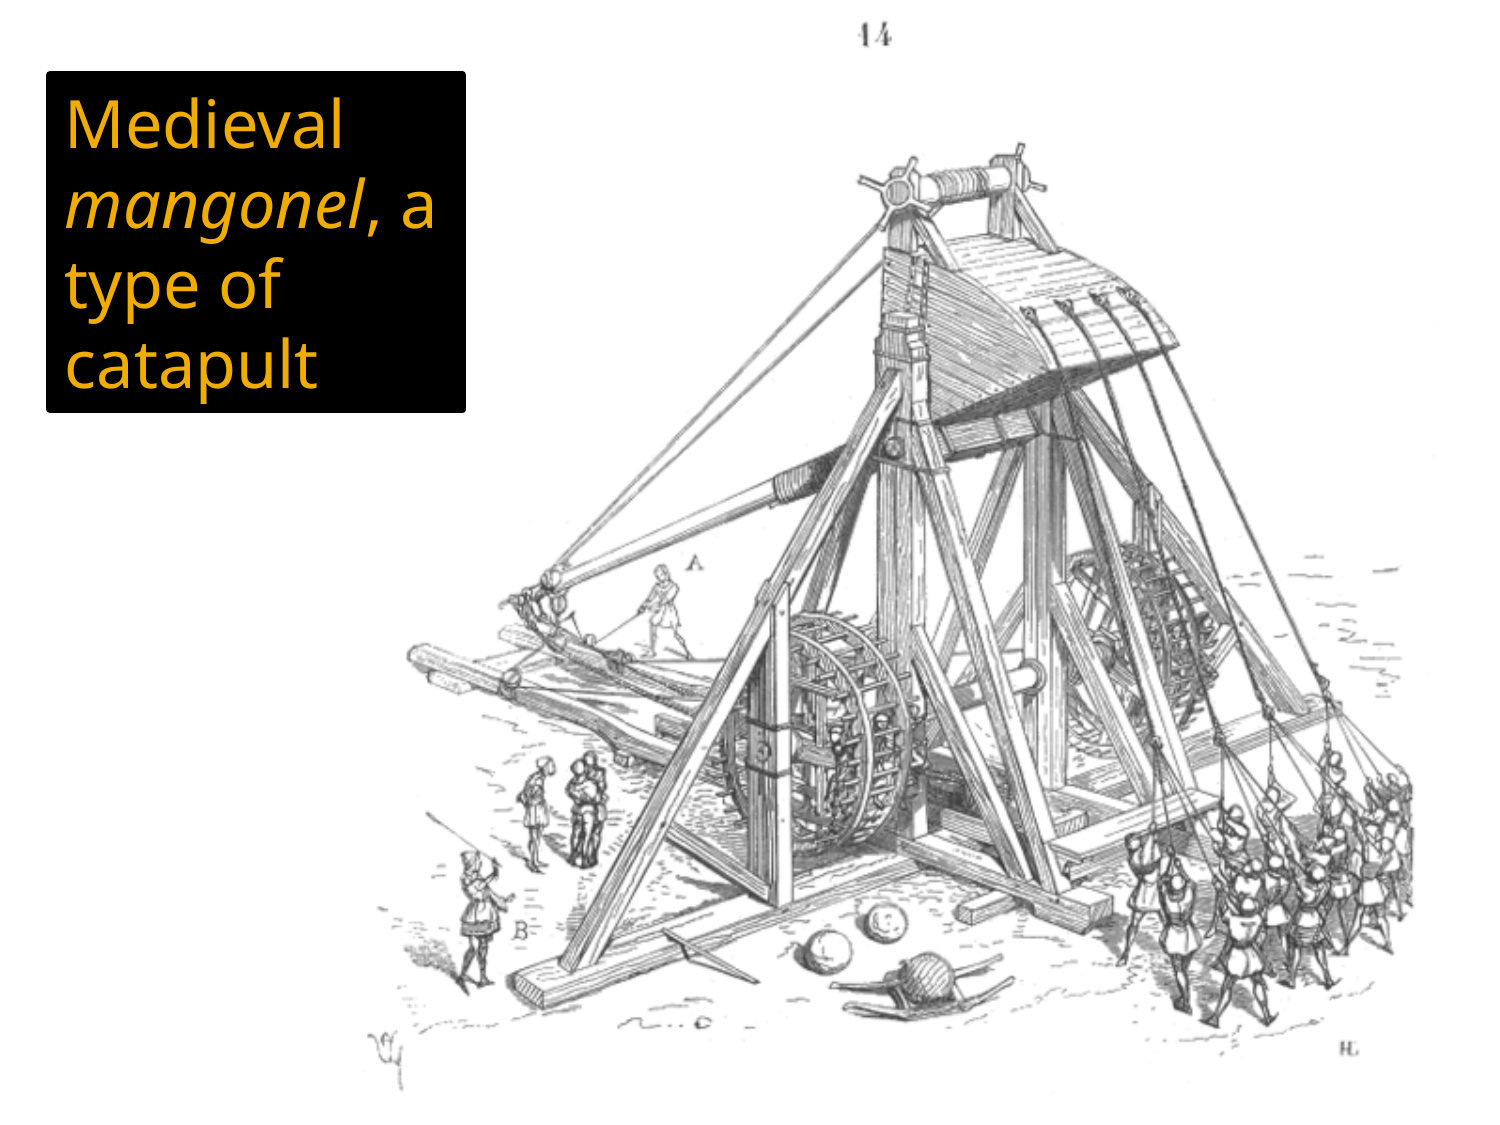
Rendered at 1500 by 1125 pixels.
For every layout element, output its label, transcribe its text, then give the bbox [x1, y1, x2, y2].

picture [333, 0, 1471, 1125]
text_box Medieval mangonel, a type of catapult [46, 71, 329, 413]
